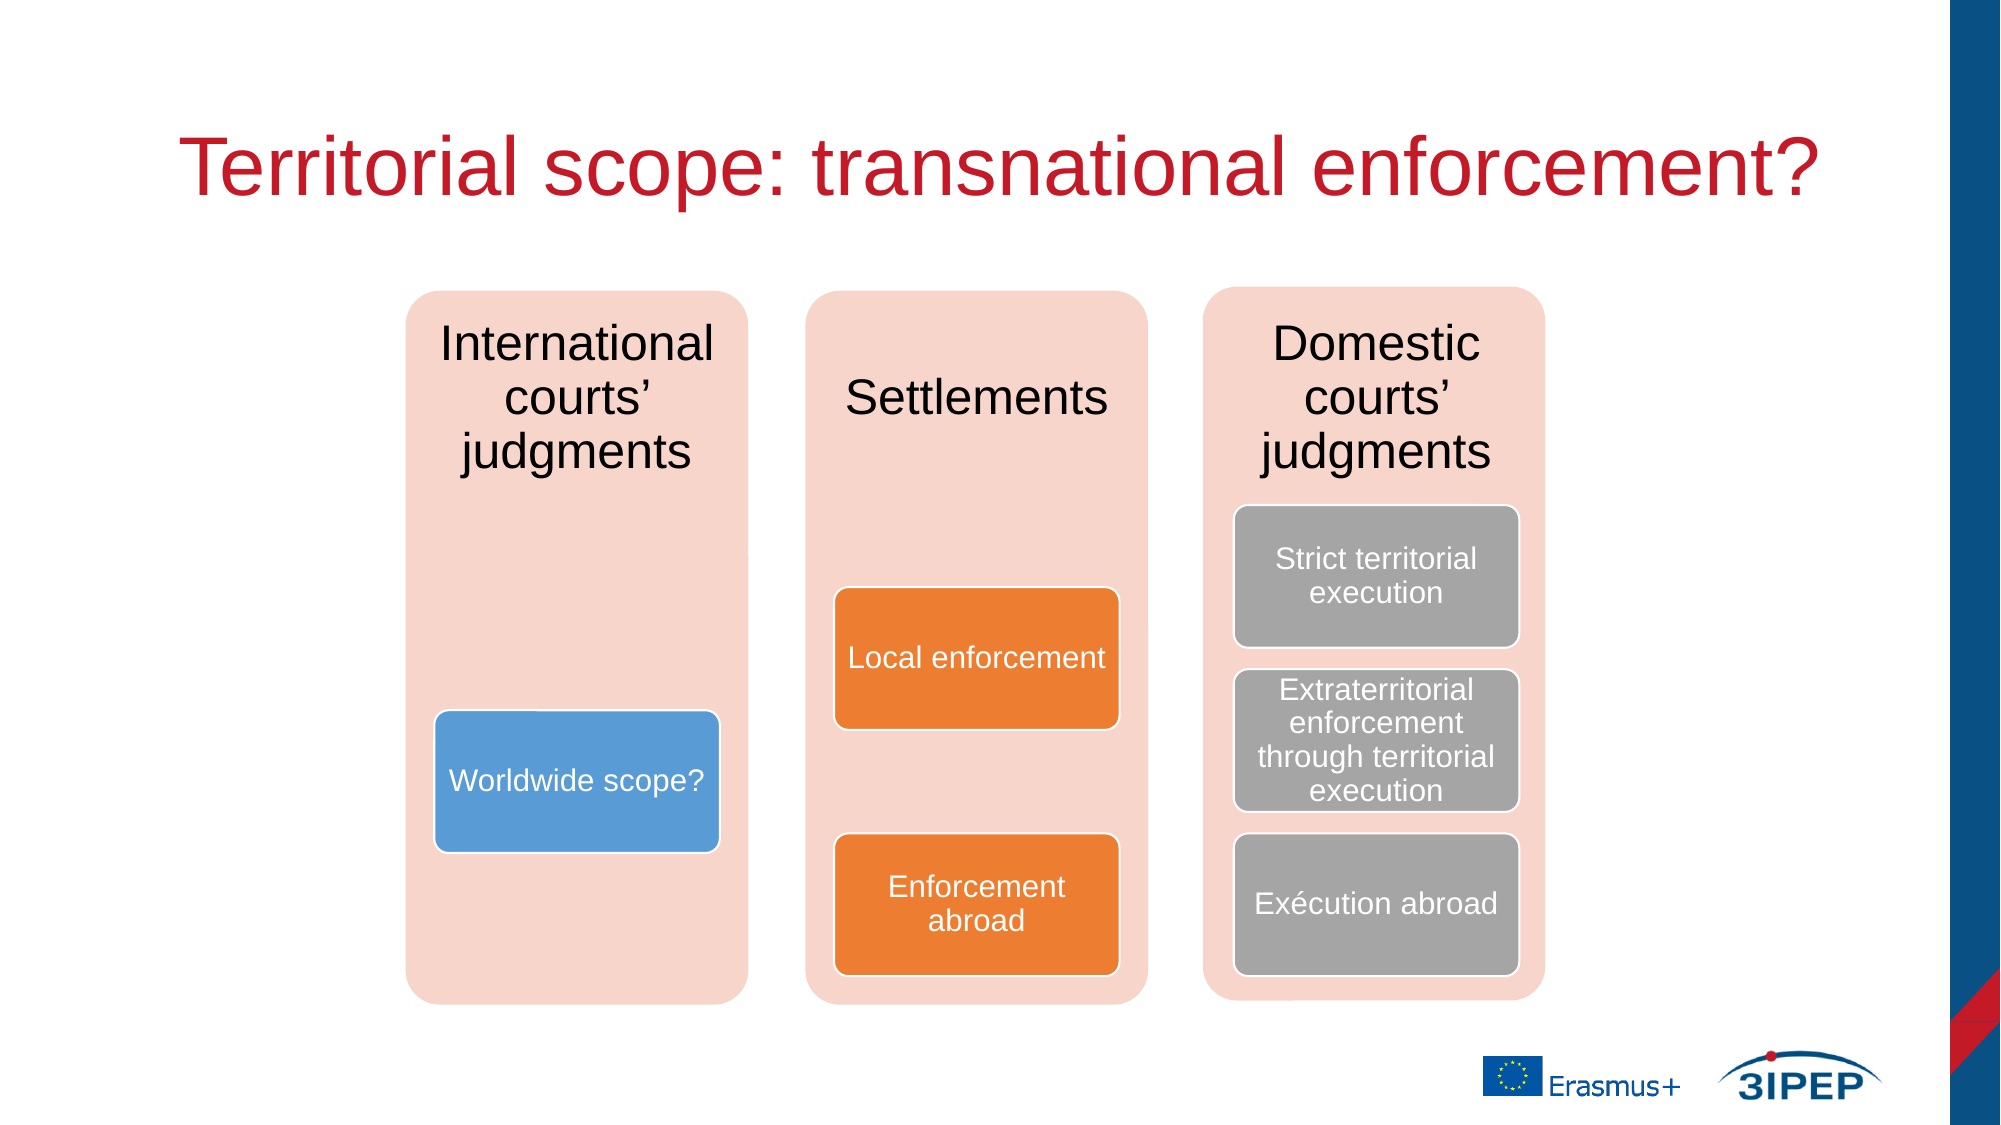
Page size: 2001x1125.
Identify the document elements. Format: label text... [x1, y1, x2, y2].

picture [1471, 1044, 1691, 1107]
picture [1715, 1039, 1893, 1107]
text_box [405, 286, 1548, 1005]
title Territorial scope: transnational enforcement? [137, 59, 1863, 278]
